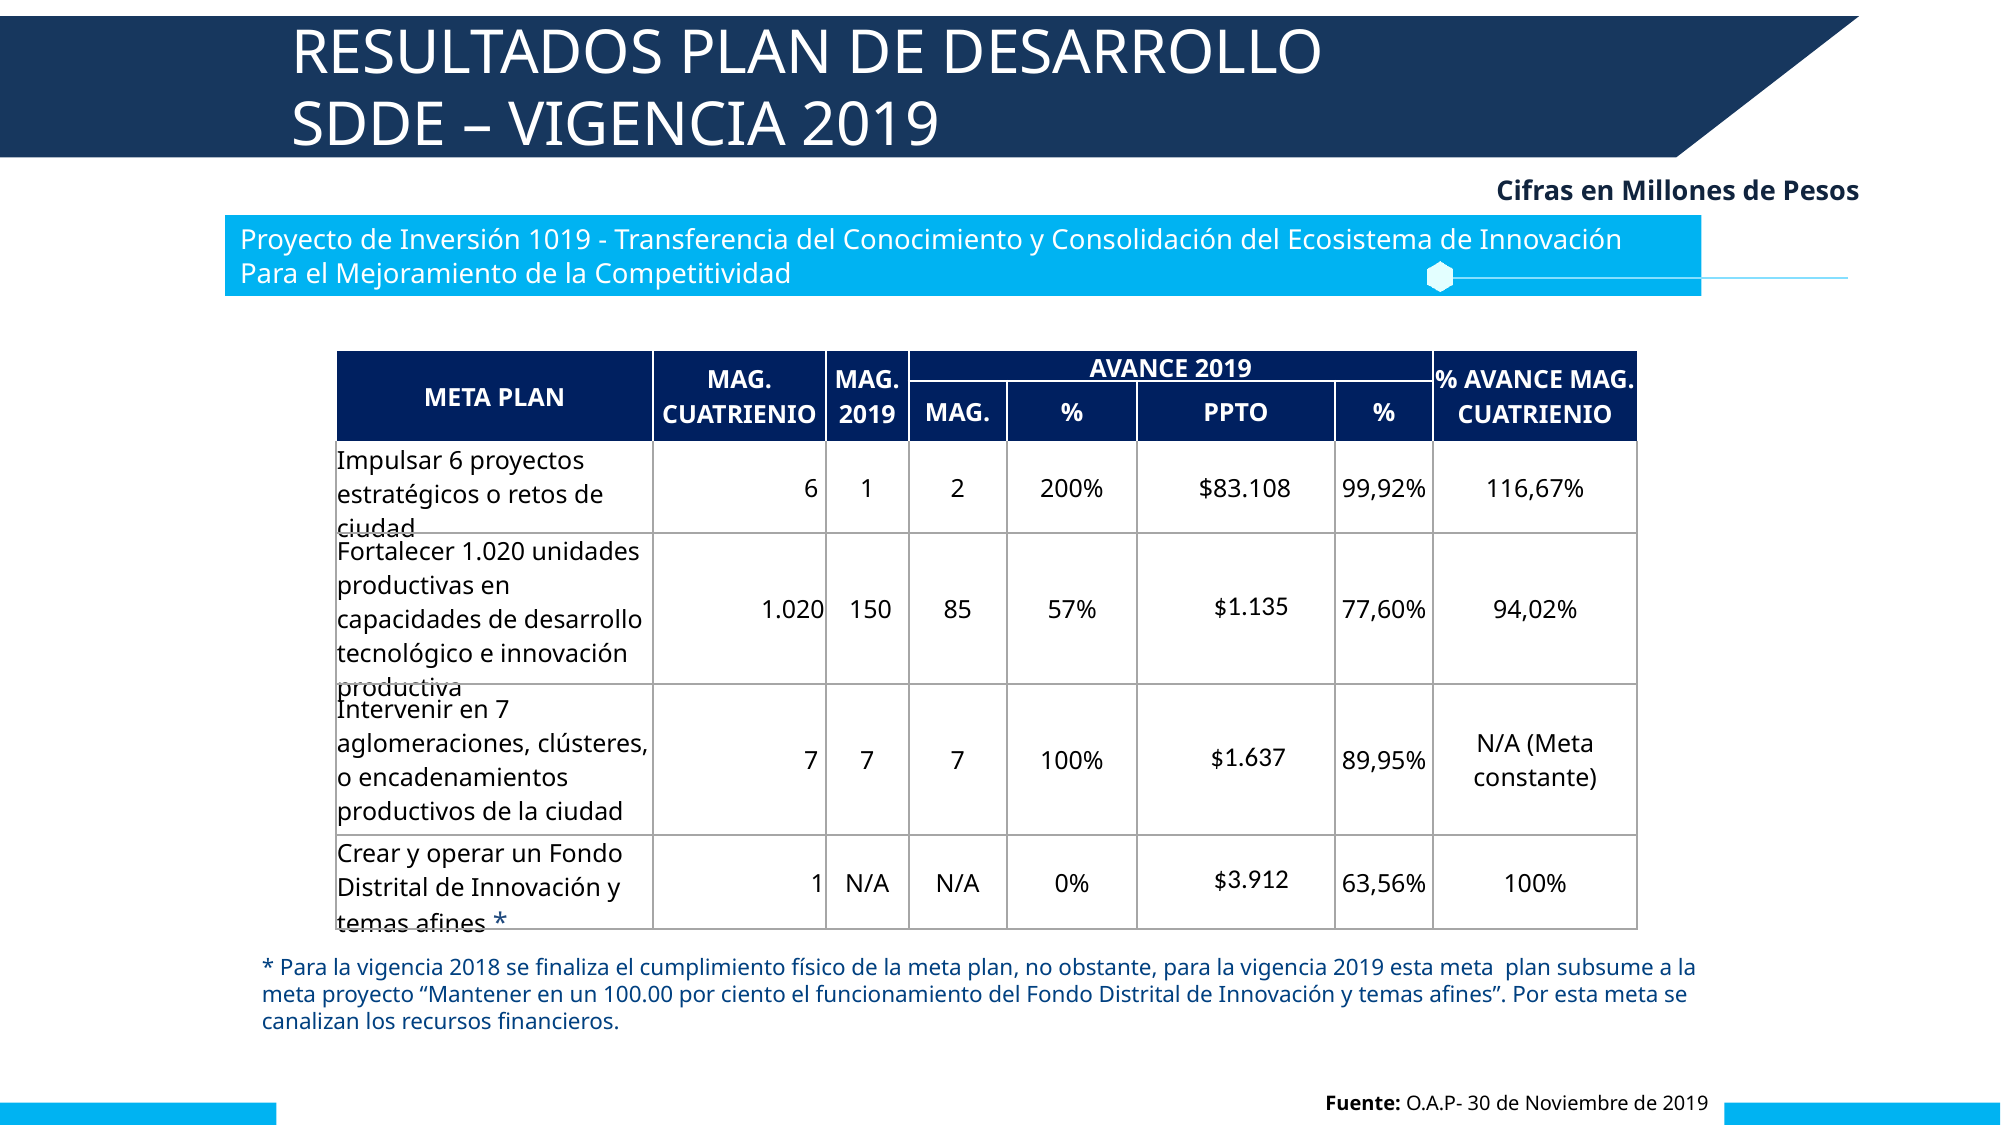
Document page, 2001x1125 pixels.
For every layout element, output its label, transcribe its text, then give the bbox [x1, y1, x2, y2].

table_cell % [1008, 382, 1136, 441]
table_cell 2 [910, 443, 1006, 532]
table_cell Fortalecer 1.020 unidades productivas en capacidades de desarrollo tecnológico e innovación productiva [337, 534, 652, 683]
table_cell 116,67% [1434, 443, 1636, 532]
table_cell 99,92% [1336, 443, 1432, 532]
table_cell MAG. [910, 382, 1006, 441]
table_cell 1 [827, 443, 908, 532]
table_cell 100% [1008, 685, 1136, 834]
table_cell 77,60% [1336, 534, 1432, 683]
table_header % AVANCE MAG. CUATRIENIO [1434, 351, 1637, 441]
text_box [274, 1077, 1727, 1125]
table_cell N/A [827, 836, 908, 928]
table_cell 1 [654, 836, 825, 928]
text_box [1426, 261, 1849, 292]
table_cell $3.912 [1138, 836, 1334, 928]
table_header MAG. 2019 [827, 351, 908, 441]
table_header AVANCE 2019 [910, 351, 1432, 380]
table_cell % [1336, 382, 1432, 441]
text_box * Para la vigencia 2018 se finaliza el cumplimiento físico de la meta plan, no obstante, para la vigencia 2019 esta meta plan subsume a la meta proyecto “Mantener en un 100.00 por ciento el funcionamiento del Fondo Distrital de Innovación y temas afines”. Por esta meta se canalizan los recursos financieros. [247, 945, 1724, 1042]
table_header META PLAN [337, 351, 652, 441]
table_header MAG. CUATRIENIO [654, 351, 825, 441]
text_box Fuente: O.A.P- 30 de Noviembre de 2019 [1246, 1083, 1724, 1122]
table_cell Crear y operar un Fondo Distrital de Innovación y temas afines * [337, 836, 652, 928]
table_cell Impulsar 6 proyectos estratégicos o retos de ciudad [337, 443, 652, 532]
table_cell 0% [1008, 836, 1136, 928]
text_box Proyecto de Inversión 1019 - Transferencia del Conocimiento y Consolidación del Ecosistema de Innovación Para el Mejoramiento de la Competitividad [225, 215, 1702, 296]
table_cell 7 [827, 685, 908, 834]
table_cell 7 [910, 685, 1006, 834]
table_cell 7 [654, 685, 825, 834]
text_box RESULTADOS PLAN DE DESARROLLO SDDE – VIGENCIA 2019 [276, 5, 1568, 166]
table_cell 94,02% [1434, 534, 1636, 683]
table_cell 89,95% [1336, 685, 1432, 834]
table_cell PPTO [1138, 382, 1334, 441]
table_cell 200% [1008, 443, 1136, 532]
table_cell 57% [1008, 534, 1136, 683]
table_cell N/A (Meta constante) [1434, 685, 1636, 834]
table_cell Intervenir en 7 aglomeraciones, clústeres, o encadenamientos productivos de la ciudad [337, 685, 652, 834]
table_cell 1.020 [654, 534, 825, 683]
table_cell 63,56% [1336, 836, 1432, 928]
table_cell $1.637 [1138, 685, 1334, 834]
table_cell 85 [910, 534, 1006, 683]
table_cell $1.135 [1138, 534, 1334, 683]
table_cell 150 [827, 534, 908, 683]
table_cell 6 [654, 443, 825, 532]
table_cell 100% [1434, 836, 1636, 928]
table_cell N/A [910, 836, 1006, 928]
table_header Cifras en Millones de Pesos [1414, 157, 1861, 221]
table_cell $83.108 [1138, 443, 1334, 532]
